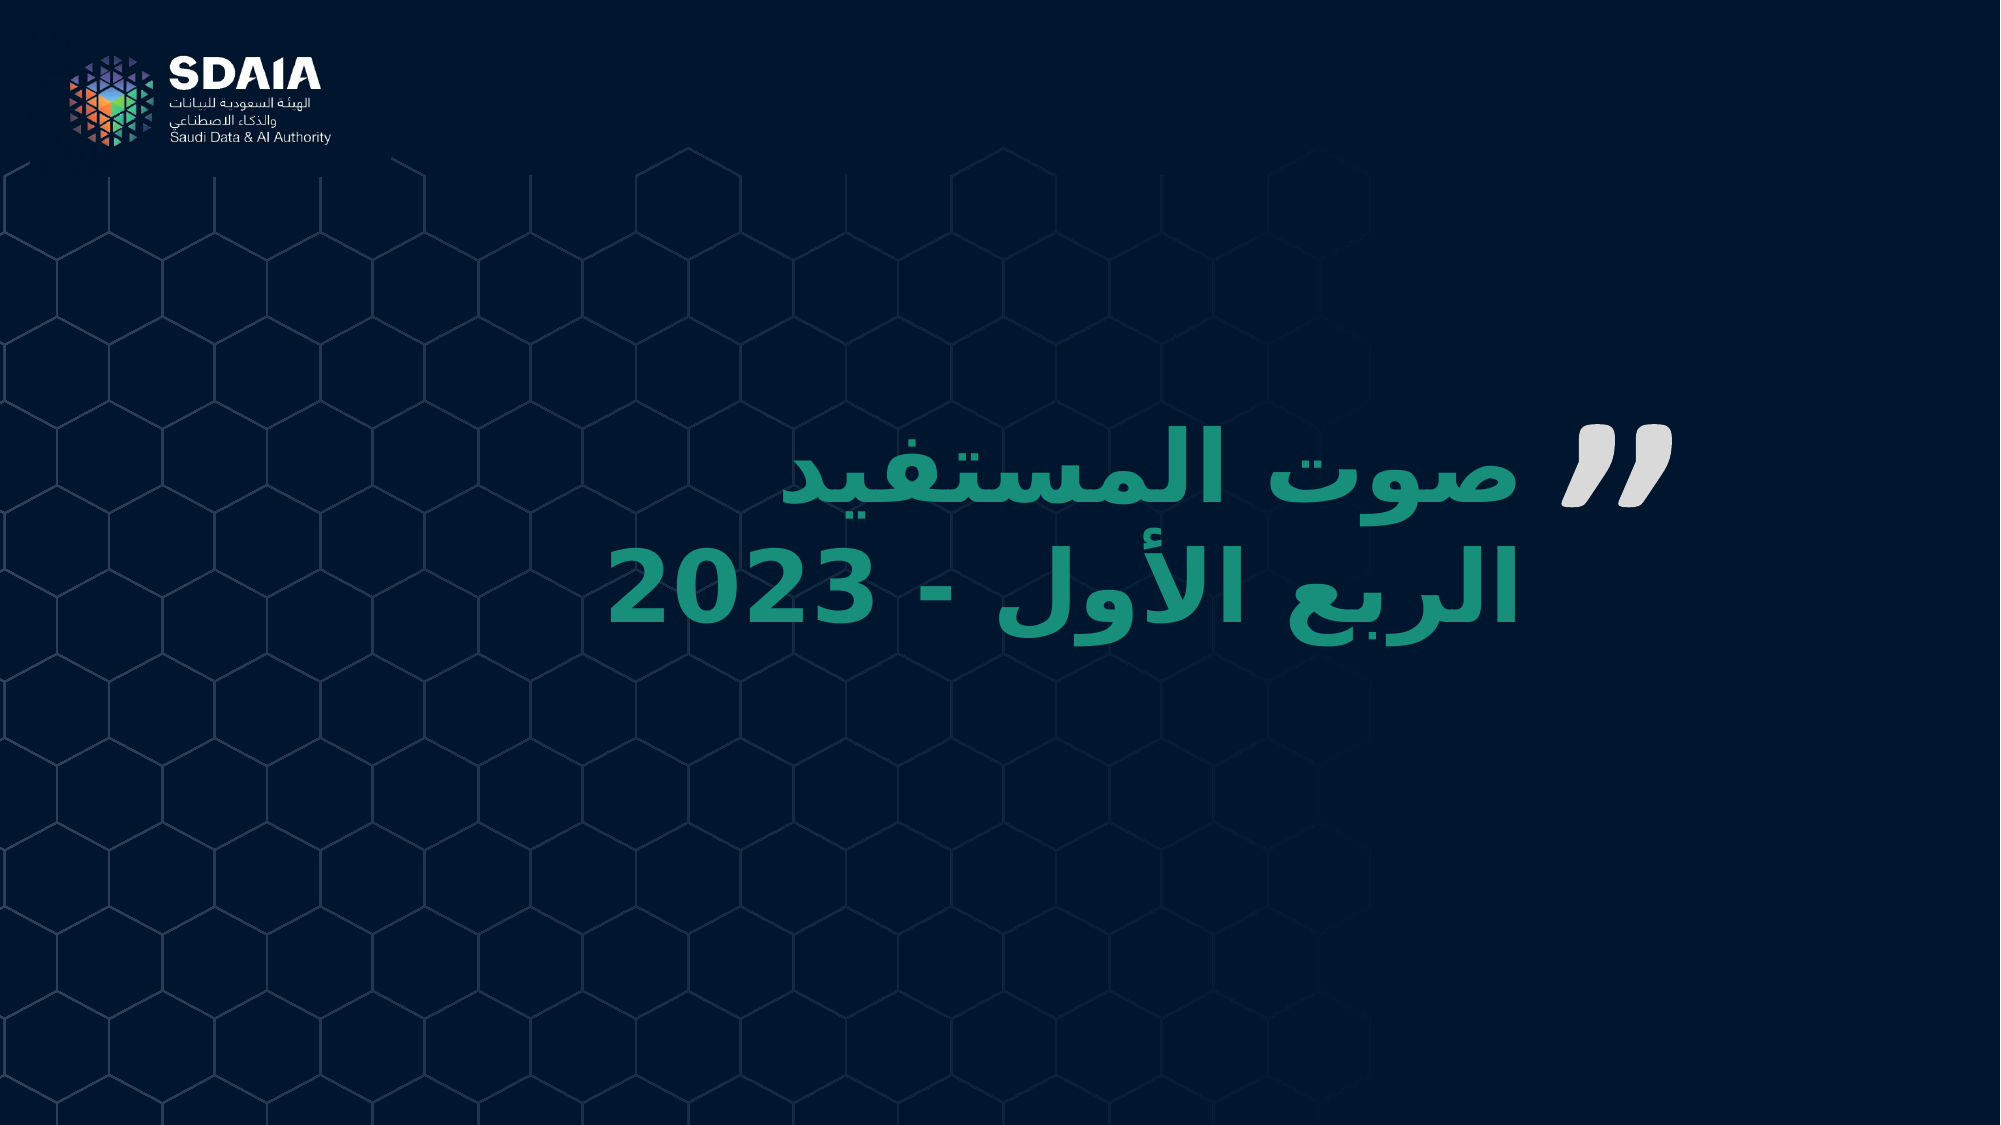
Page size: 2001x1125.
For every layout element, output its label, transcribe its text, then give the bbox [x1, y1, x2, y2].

text_box [1560, 423, 1617, 509]
text_box [0, 147, 1373, 1125]
text_box [1617, 423, 1673, 509]
text_box صوت المستفيد الربع الأول - 2023 [123, 394, 1540, 650]
picture [30, 30, 392, 177]
